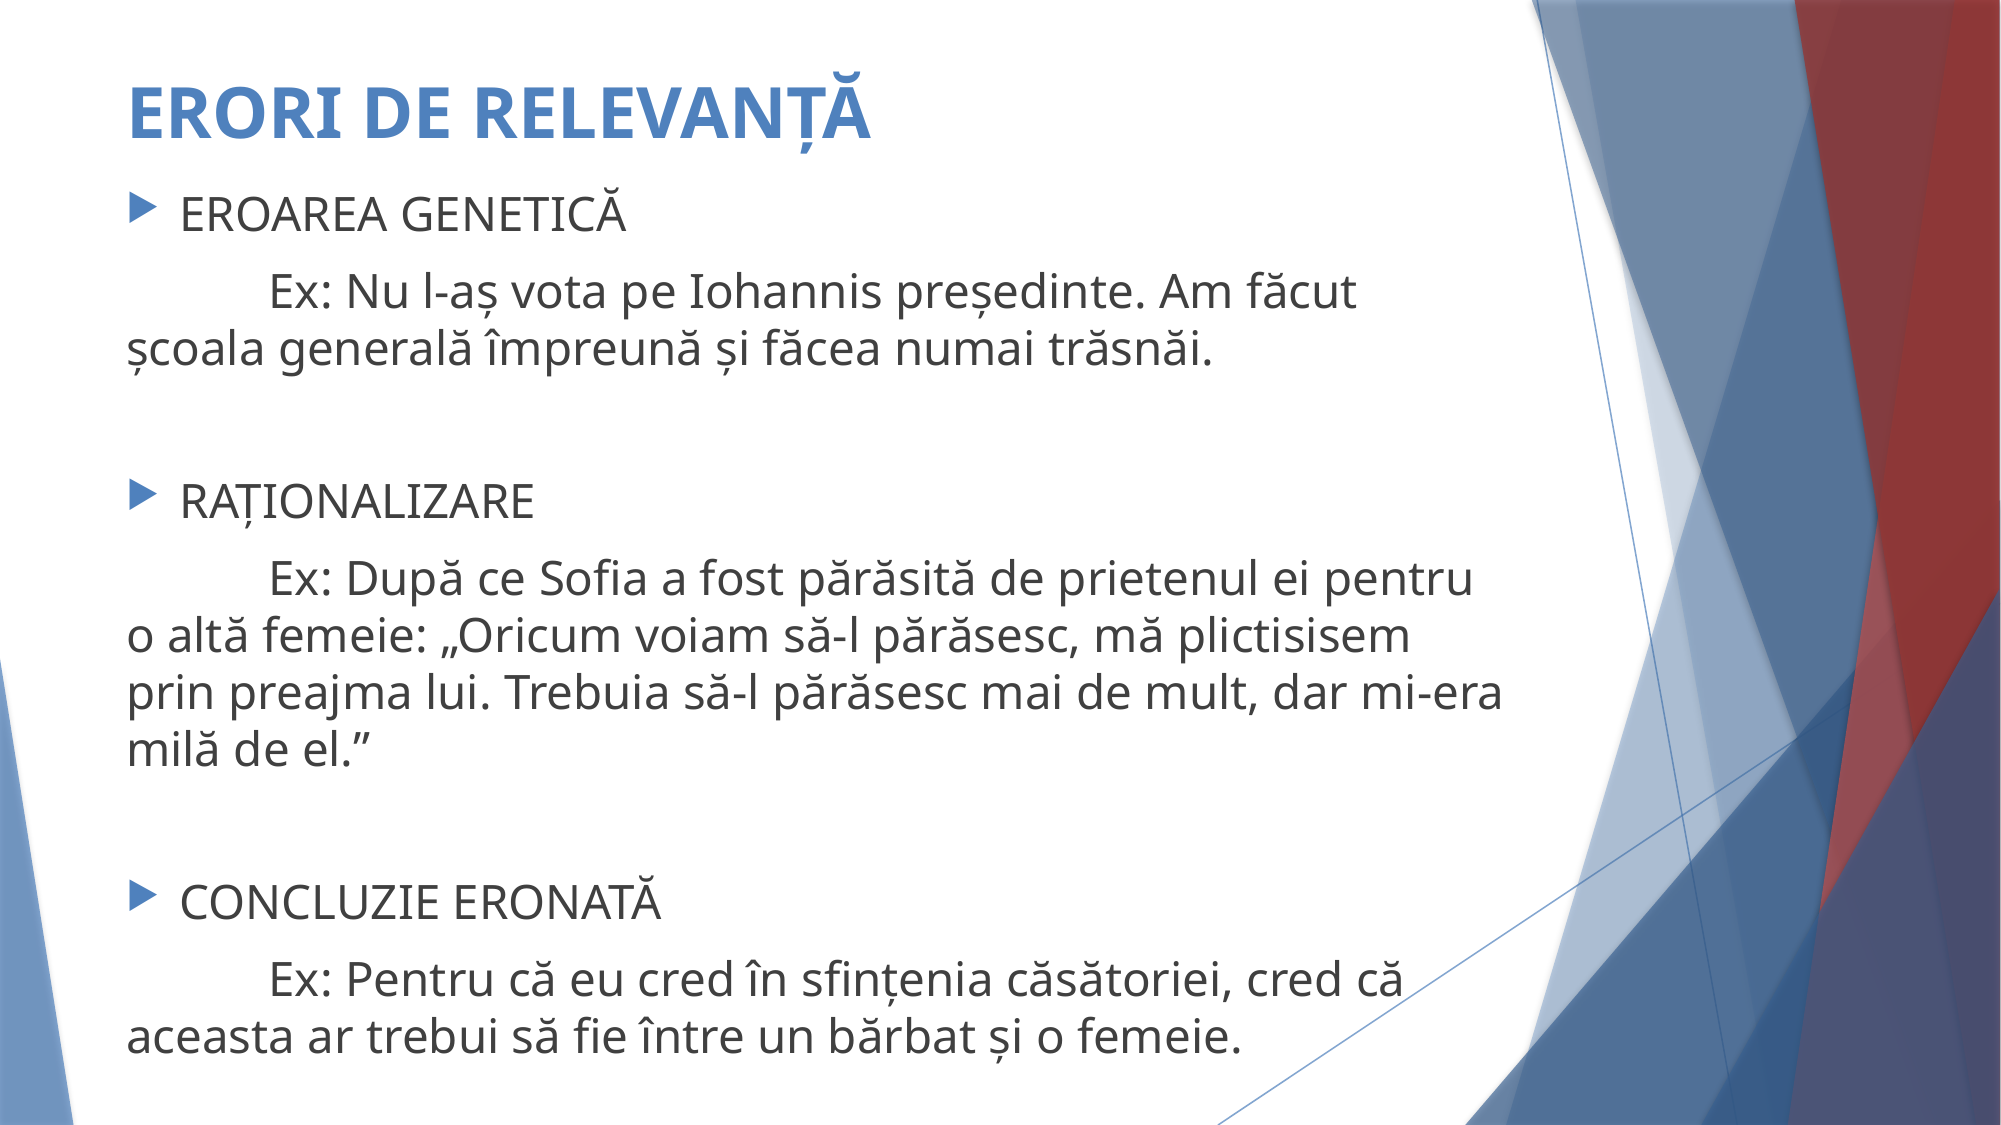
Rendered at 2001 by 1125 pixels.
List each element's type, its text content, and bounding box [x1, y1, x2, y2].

list EROAREA GENETICĂ Ex: Nu l-aș vota pe Iohannis președinte. Am făcut școala generală împreună și făcea numai trăsnăi. RAȚIONALIZARE Ex: După ce Sofia a fost părăsită de prietenul ei pentru o altă femeie: „Oricum voiam să-l părăsesc, mă plictisisem prin preajma lui. Trebuia să-l părăsesc mai de mult, dar mi-era milă de el.” CONCLUZIE ERONATĂ Ex: Pentru că eu cred în sfințenia căsătoriei, cred că aceasta ar trebui să fie între un bărbat și o femeie. [111, 176, 1522, 1080]
title ERORI DE RELEVANȚĂ [111, 59, 1568, 294]
